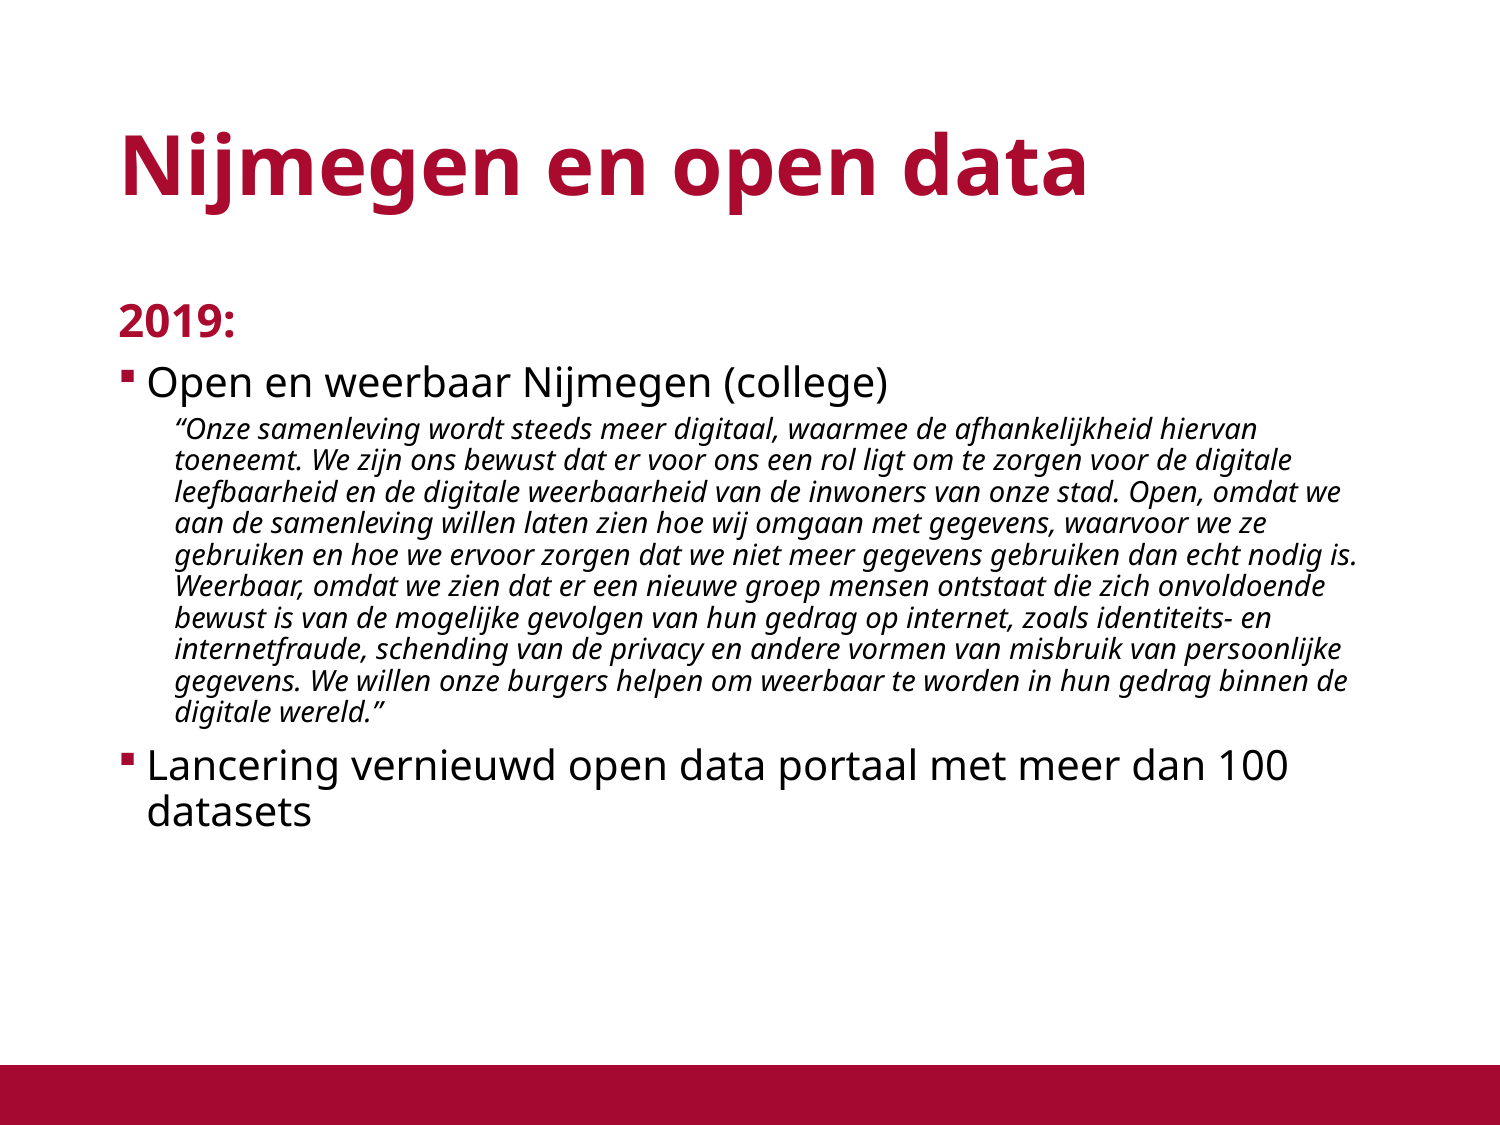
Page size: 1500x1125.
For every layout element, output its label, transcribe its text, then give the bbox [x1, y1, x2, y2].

picture [0, 1065, 1500, 1125]
list 2019: Open en weerbaar Nijmegen (college) “Onze samenleving wordt steeds meer digitaal, waarmee de afhankelijkheid hiervan toeneemt. We zijn ons bewust dat er voor ons een rol ligt om te zorgen voor de digitale leefbaarheid en de digitale weerbaarheid van de inwoners van onze stad. Open, omdat we aan de samenleving willen laten zien hoe wij omgaan met gegevens, waarvoor we ze gebruiken en hoe we ervoor zorgen dat we niet meer gegevens gebruiken dan echt nodig is. Weerbaar, omdat we zien dat er een nieuwe groep mensen ontstaat die zich onvoldoende bewust is van de mogelijke gevolgen van hun gedrag op internet, zoals identiteits- en internetfraude, schending van de privacy en andere vormen van misbruik van persoonlijke gegevens. We willen onze burgers helpen om weerbaar te worden in hun gedrag binnen de digitale wereld.” Lancering vernieuwd open data portaal met meer dan 100 datasets [103, 299, 1397, 1014]
title Nijmegen en open data [103, 59, 1397, 278]
